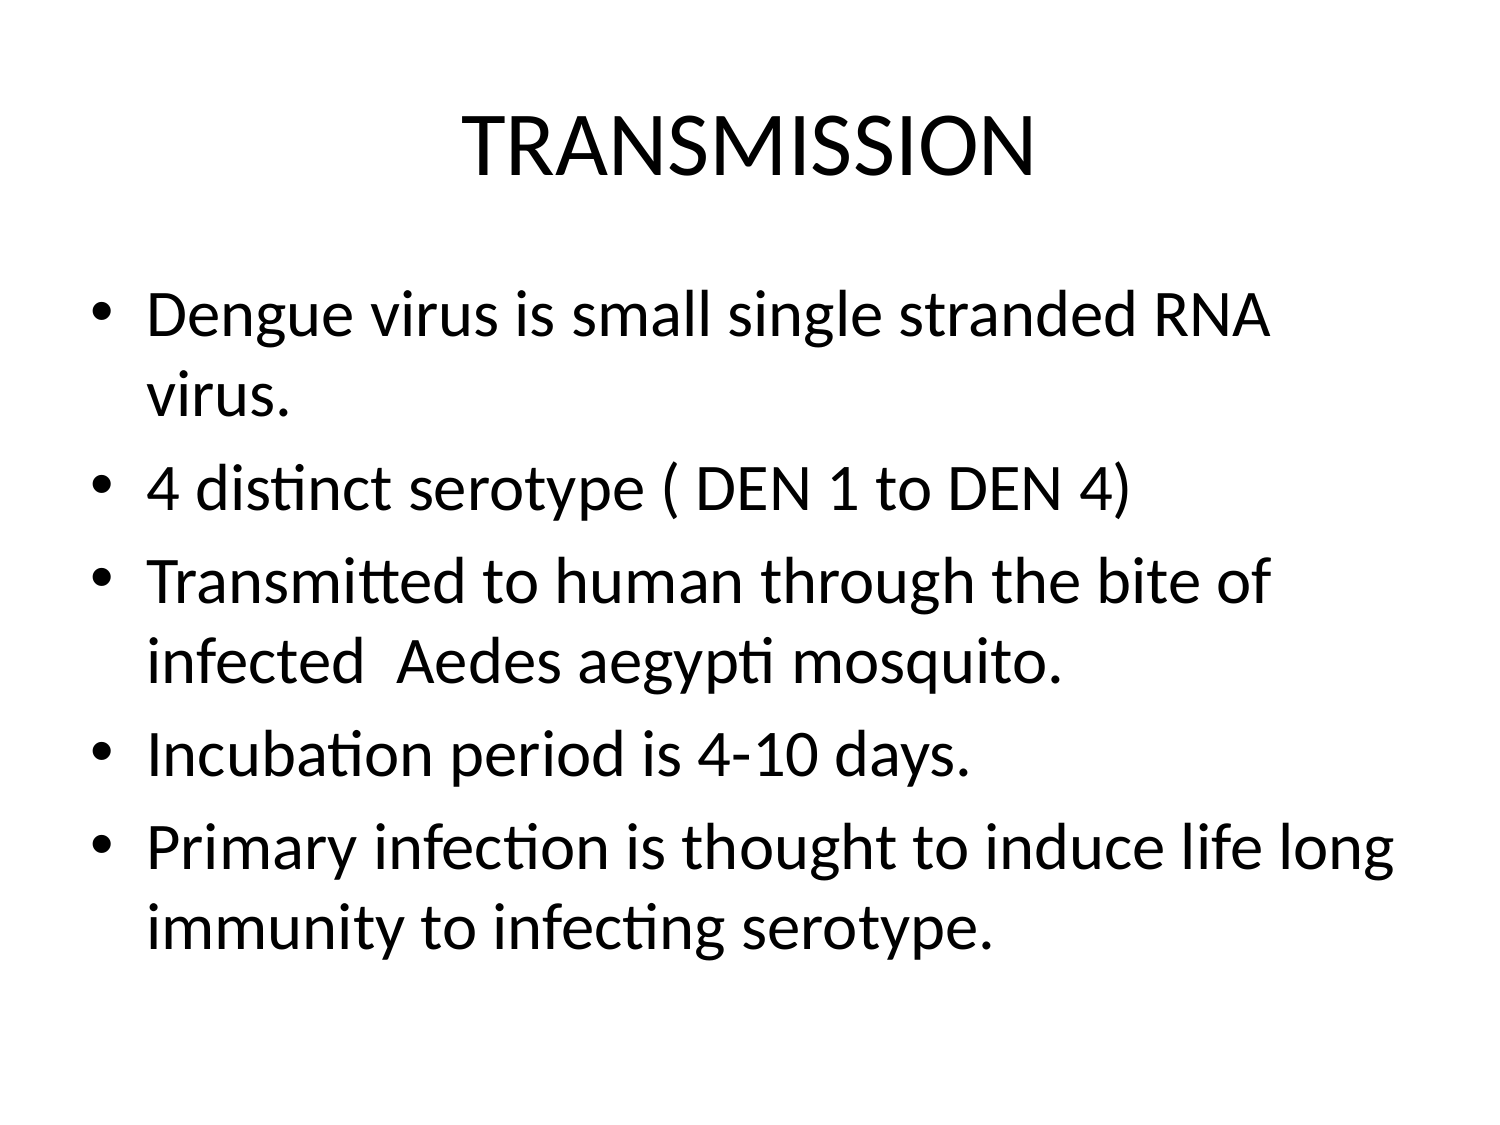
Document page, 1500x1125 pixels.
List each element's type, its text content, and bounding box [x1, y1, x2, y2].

list Dengue virus is small single stranded RNA virus. 4 distinct serotype ( DEN 1 to DEN 4) Transmitted to human through the bite of infected Aedes aegypti mosquito. Incubation period is 4-10 days. Primary infection is thought to induce life long immunity to infecting serotype. [75, 262, 1425, 1005]
title TRANSMISSION [75, 45, 1425, 233]
